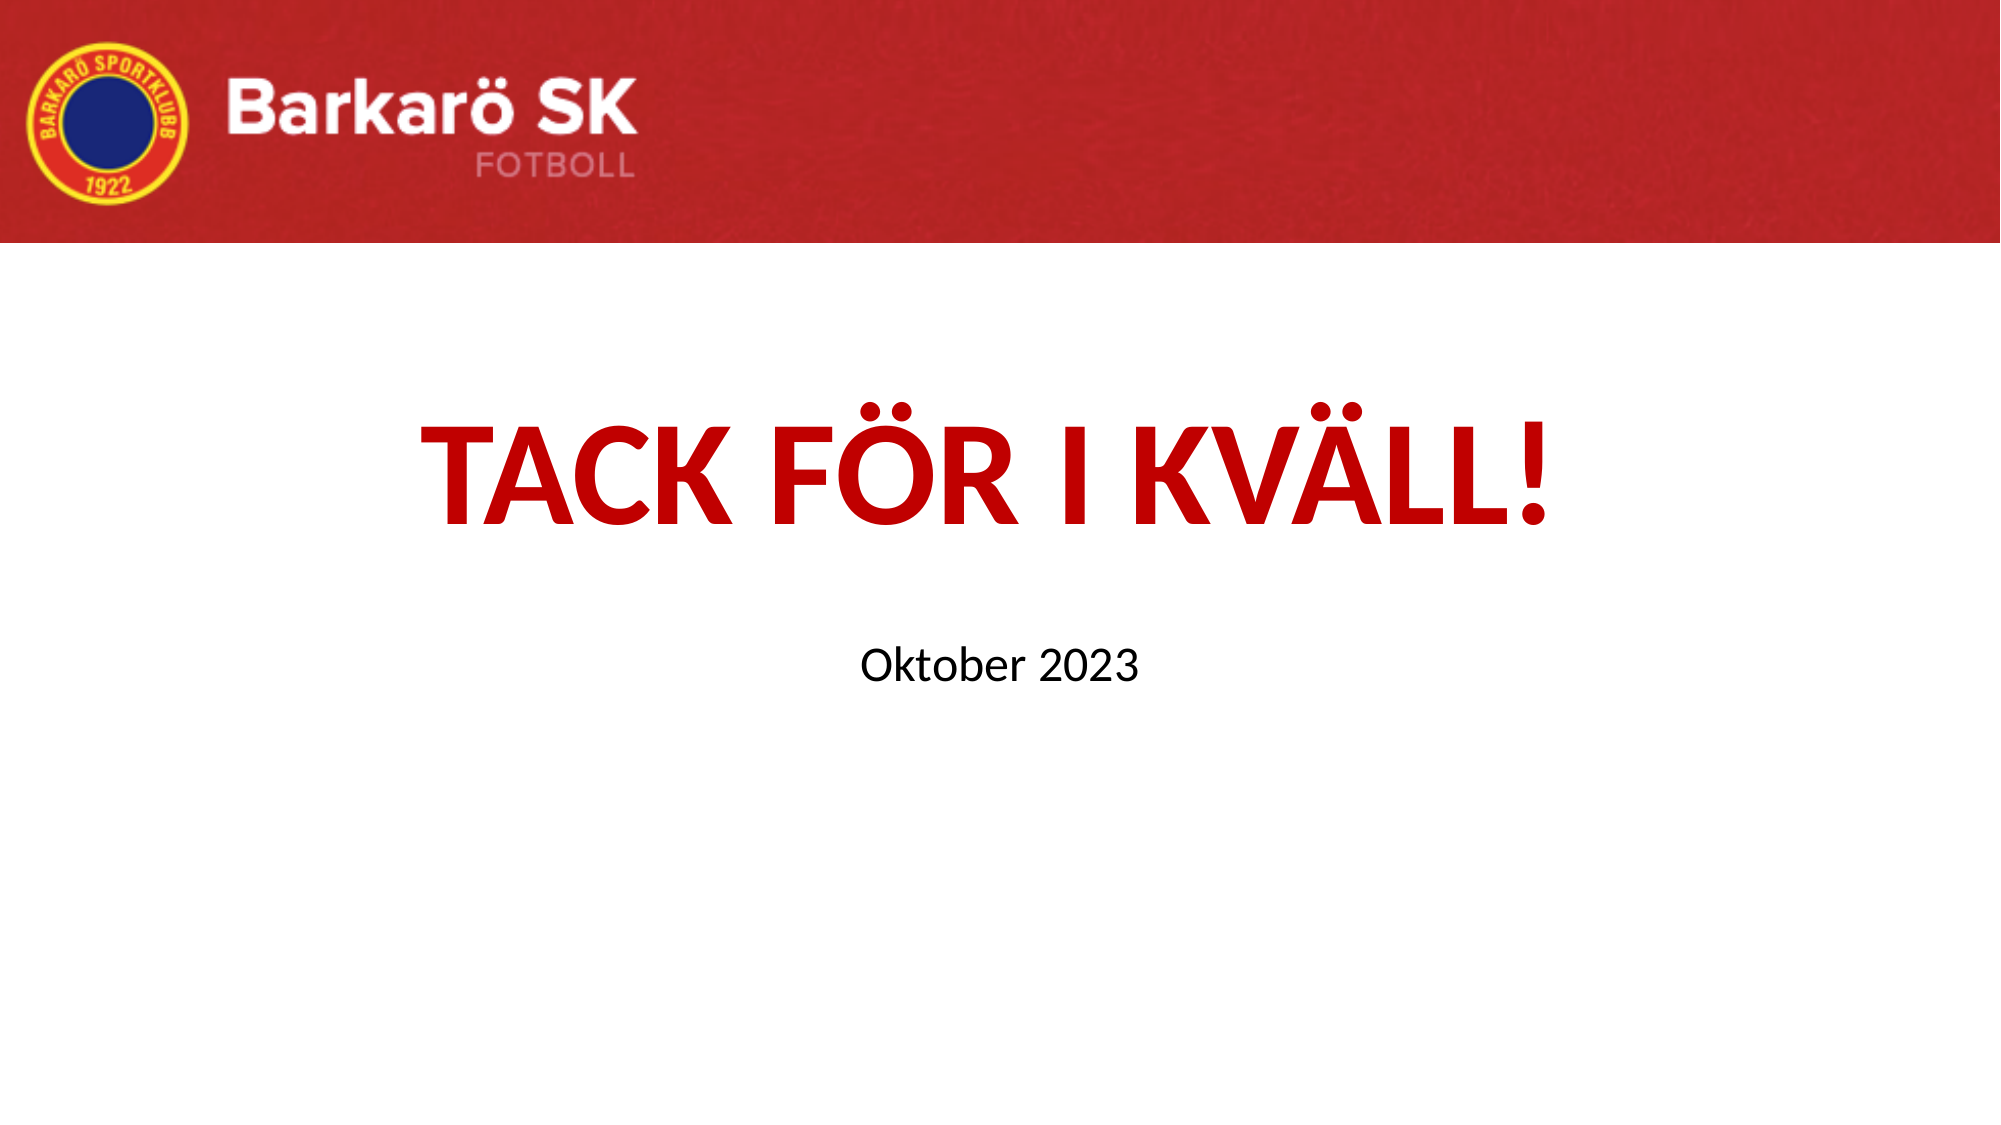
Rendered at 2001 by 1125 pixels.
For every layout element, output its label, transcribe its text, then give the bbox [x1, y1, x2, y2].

title TACK FÖR I KVÄLL! [240, 370, 1741, 565]
subtitle Oktober 2023 [249, 631, 1750, 903]
picture [0, 0, 2000, 243]
